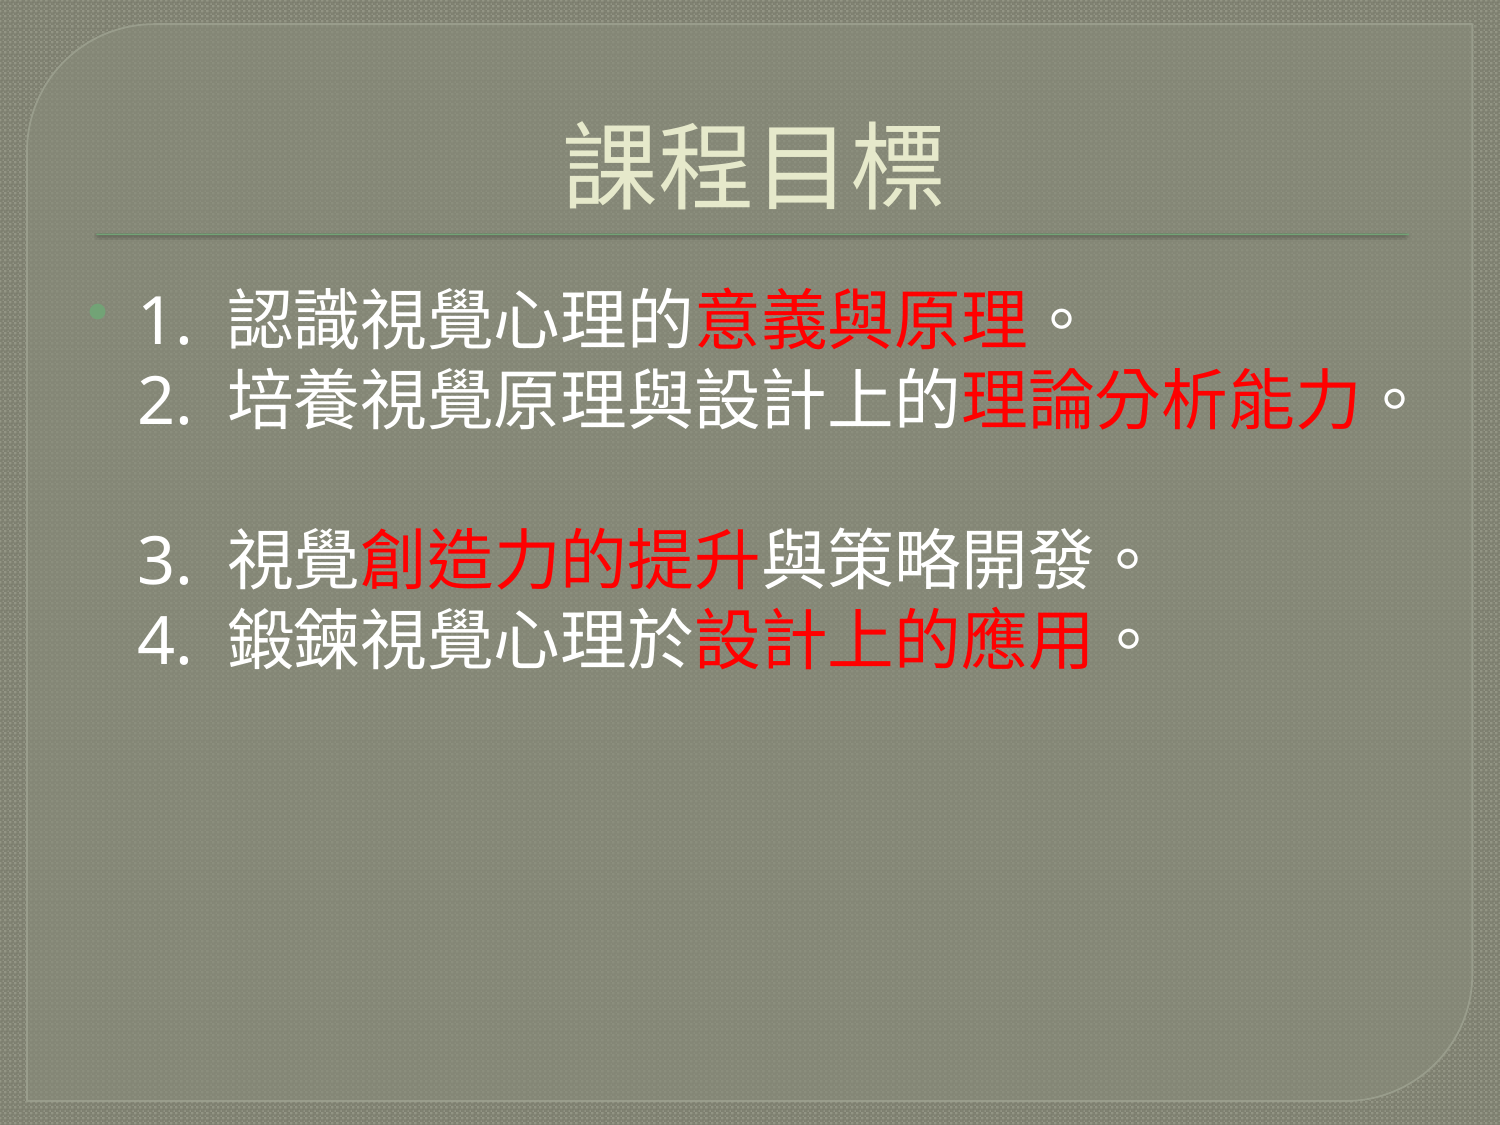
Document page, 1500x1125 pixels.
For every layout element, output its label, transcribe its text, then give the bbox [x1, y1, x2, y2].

title 課程目標 [75, 41, 1425, 230]
list 1. 認識視覺心理的意義與原理。 2. 培養視覺原理與設計上的理論分析能力。 3. 視覺創造力的提升與策略開發。 4. 鍛鍊視覺心理於設計上的應用。 [75, 270, 1425, 1013]
